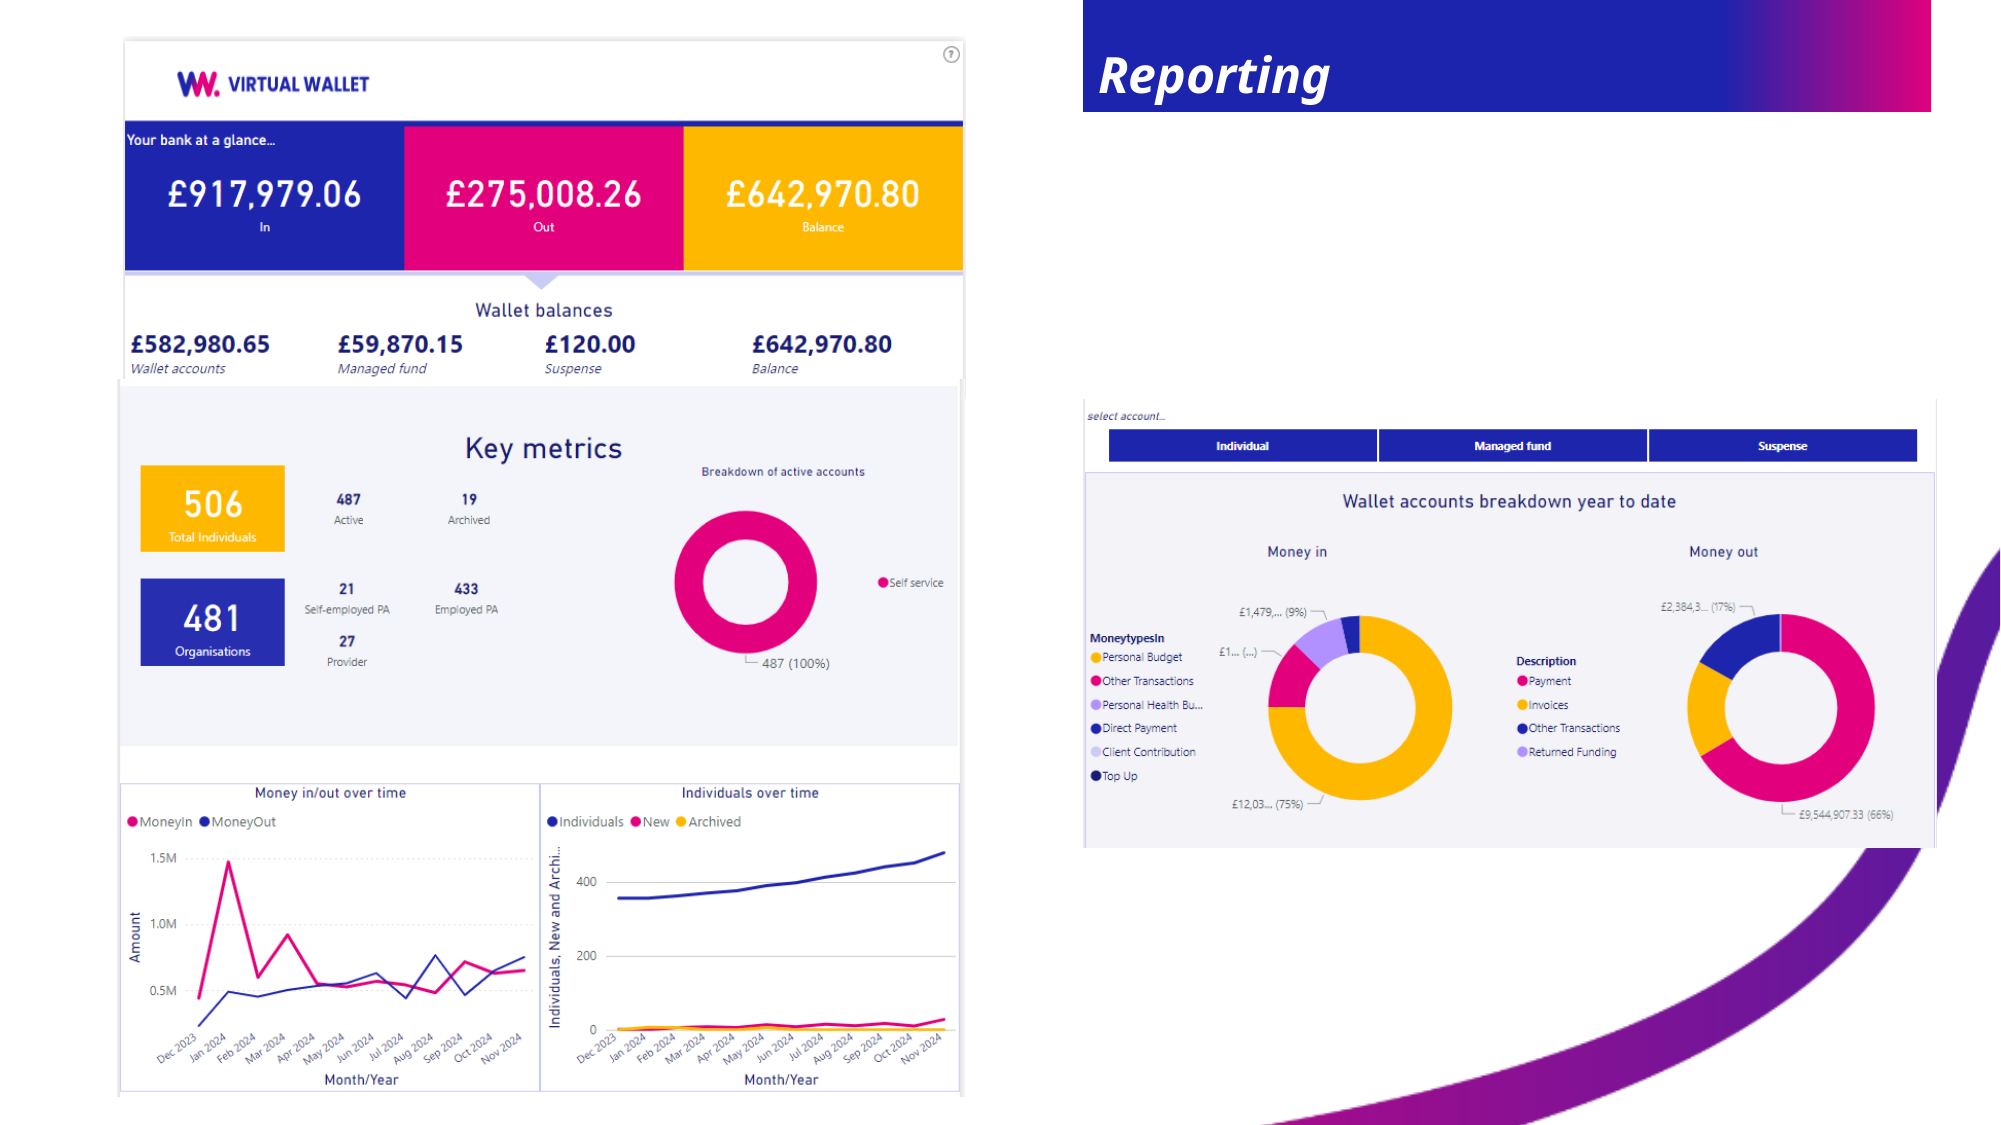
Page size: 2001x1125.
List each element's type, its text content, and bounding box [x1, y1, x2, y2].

picture [116, 35, 2001, 1125]
title Reporting [1083, 0, 1932, 112]
